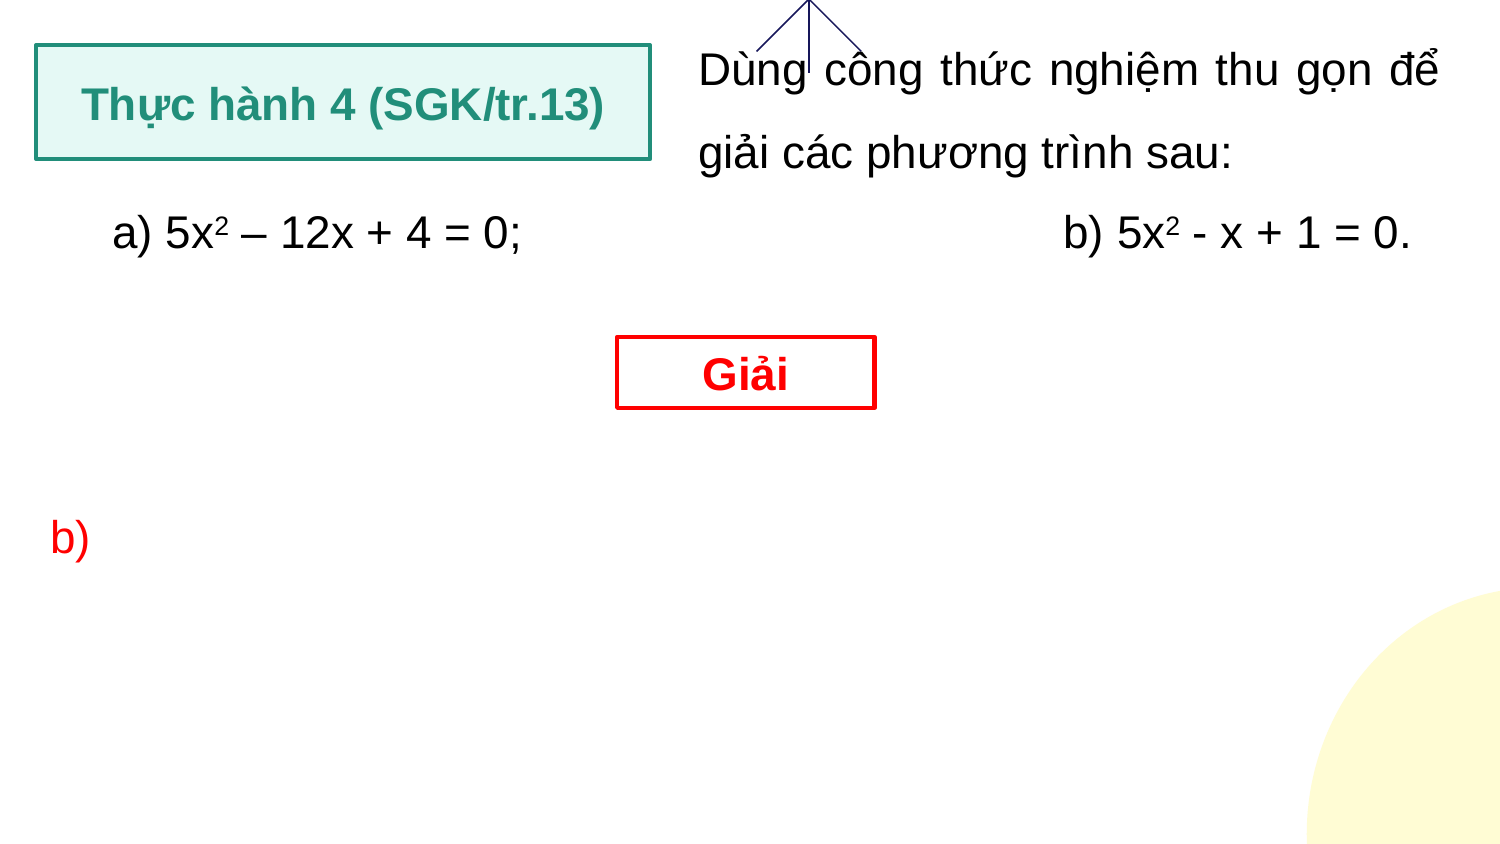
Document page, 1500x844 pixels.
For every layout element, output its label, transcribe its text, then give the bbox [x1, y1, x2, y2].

text_box Thực hành 4 (SGK/tr.13) [34, 43, 652, 161]
text_box Dùng công thức nghiệm thu gọn để giải các phương trình sau: [683, 5, 1456, 185]
text_box Giải [615, 335, 877, 410]
text_box [1306, 590, 1500, 844]
